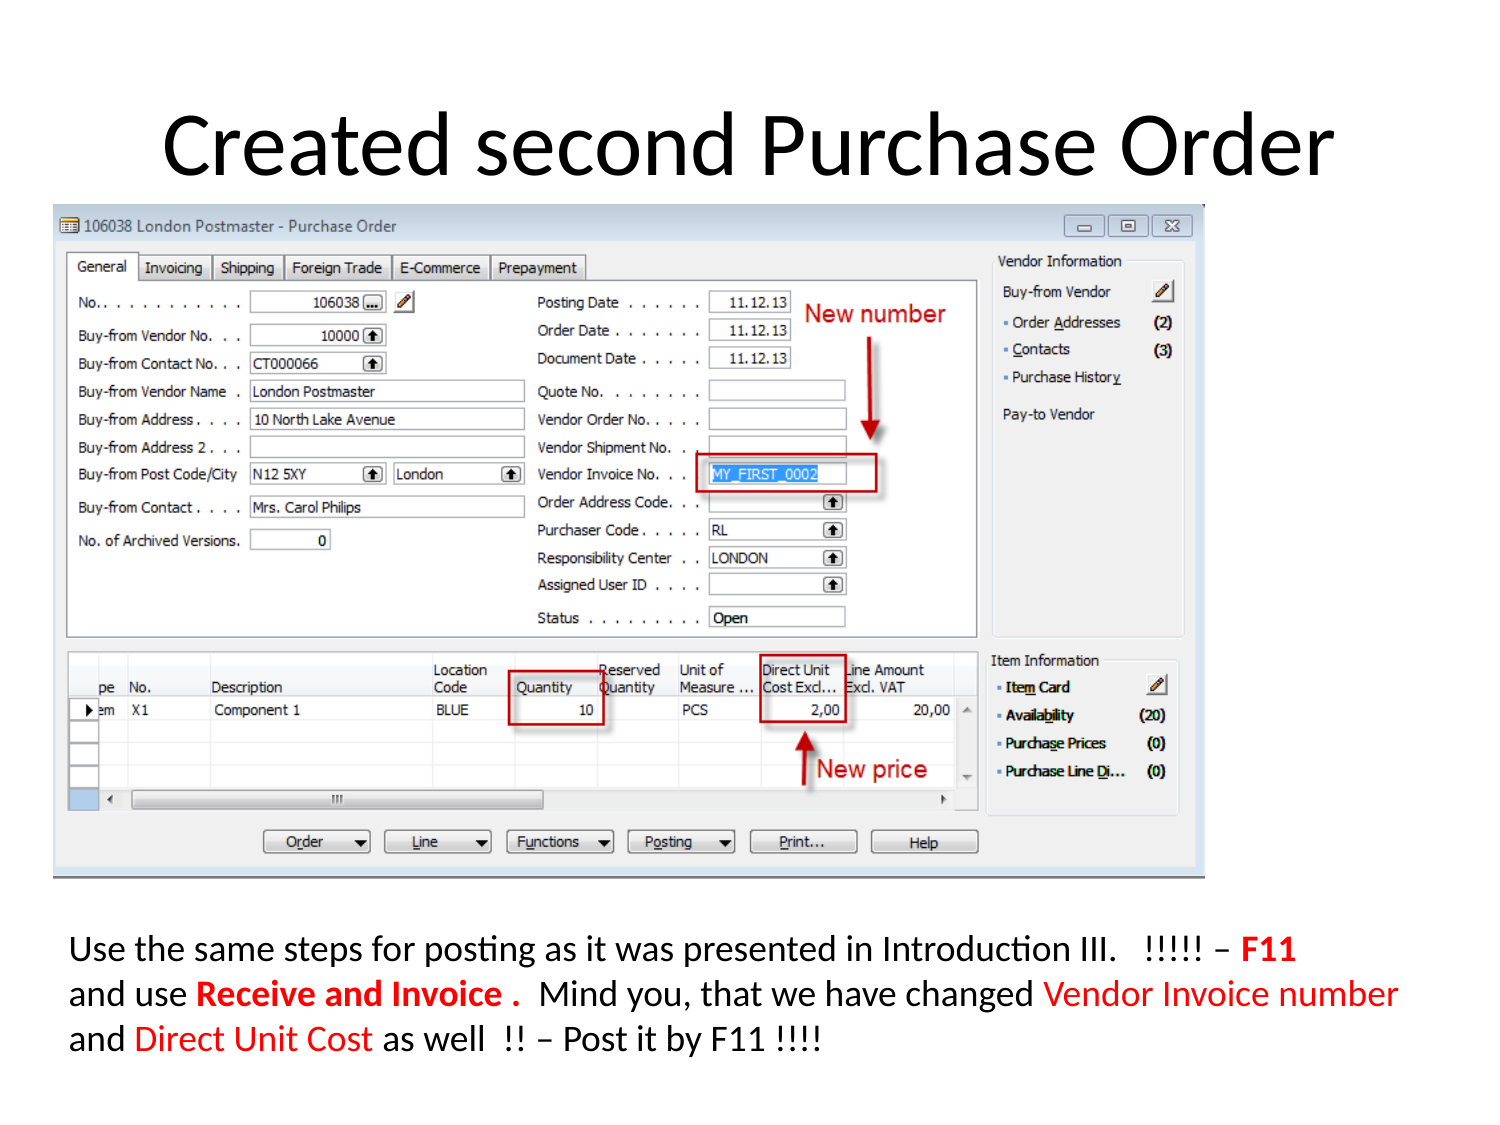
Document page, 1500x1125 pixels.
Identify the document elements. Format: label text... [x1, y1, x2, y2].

title Created second Purchase Order [75, 45, 1425, 233]
picture [52, 204, 1205, 879]
text_box Use the same steps for posting as it was presented in Introduction III. !!!!! – F11 and use Receive and Invoice . Mind you, that we have changed Vendor Invoice number and Direct Unit Cost as well !! – Post it by F11 !!!! [53, 916, 1424, 1067]
